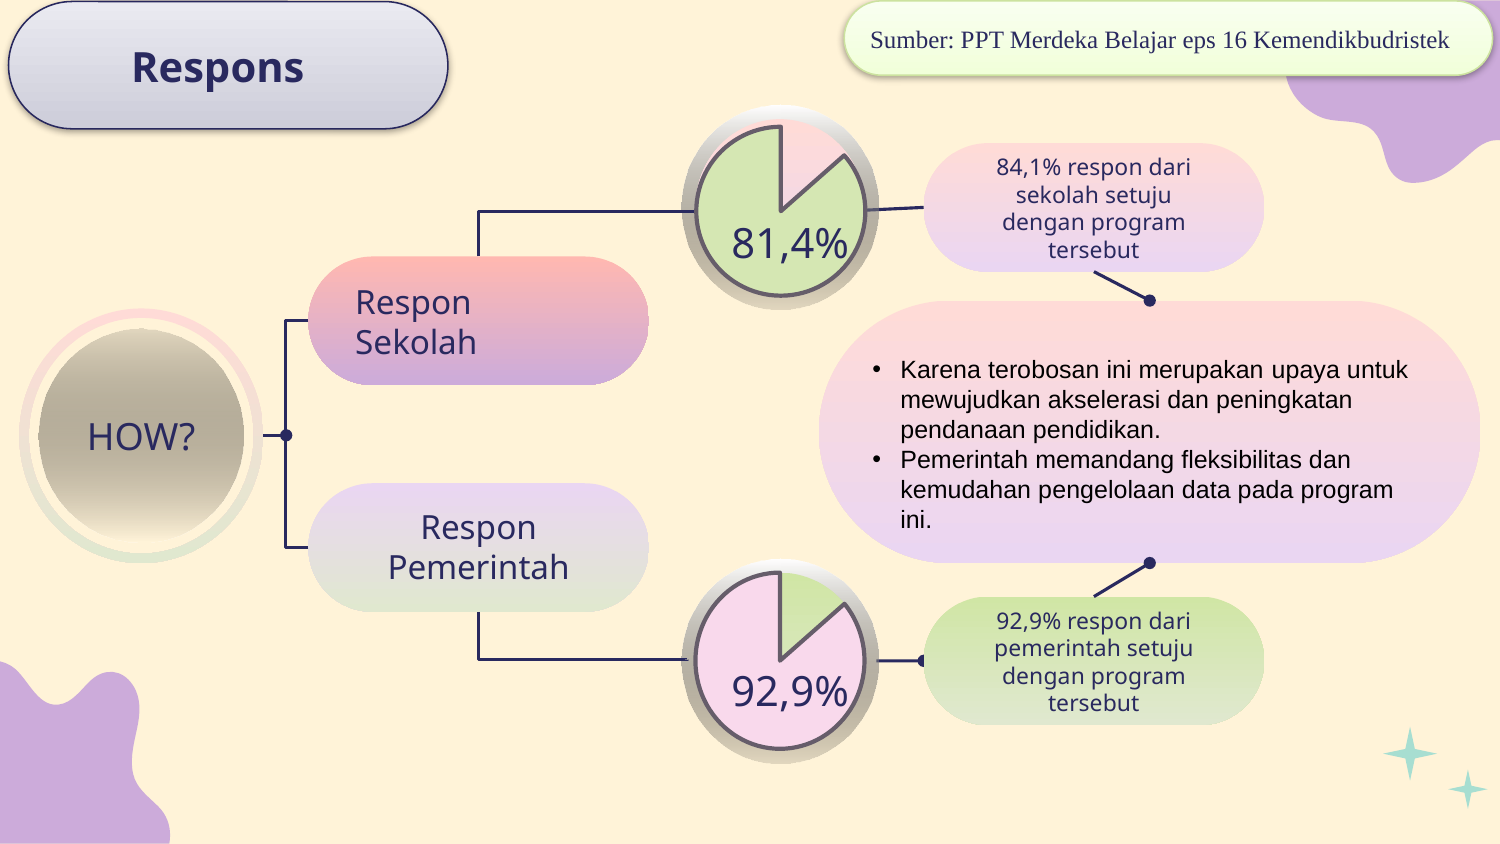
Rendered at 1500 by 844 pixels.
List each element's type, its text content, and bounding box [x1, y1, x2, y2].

text_box Sumber: PPT Merdeka Belajar eps 16 Kemendikbudristek [843, 0, 1494, 77]
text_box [8, 1, 449, 130]
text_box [19, 104, 1481, 764]
